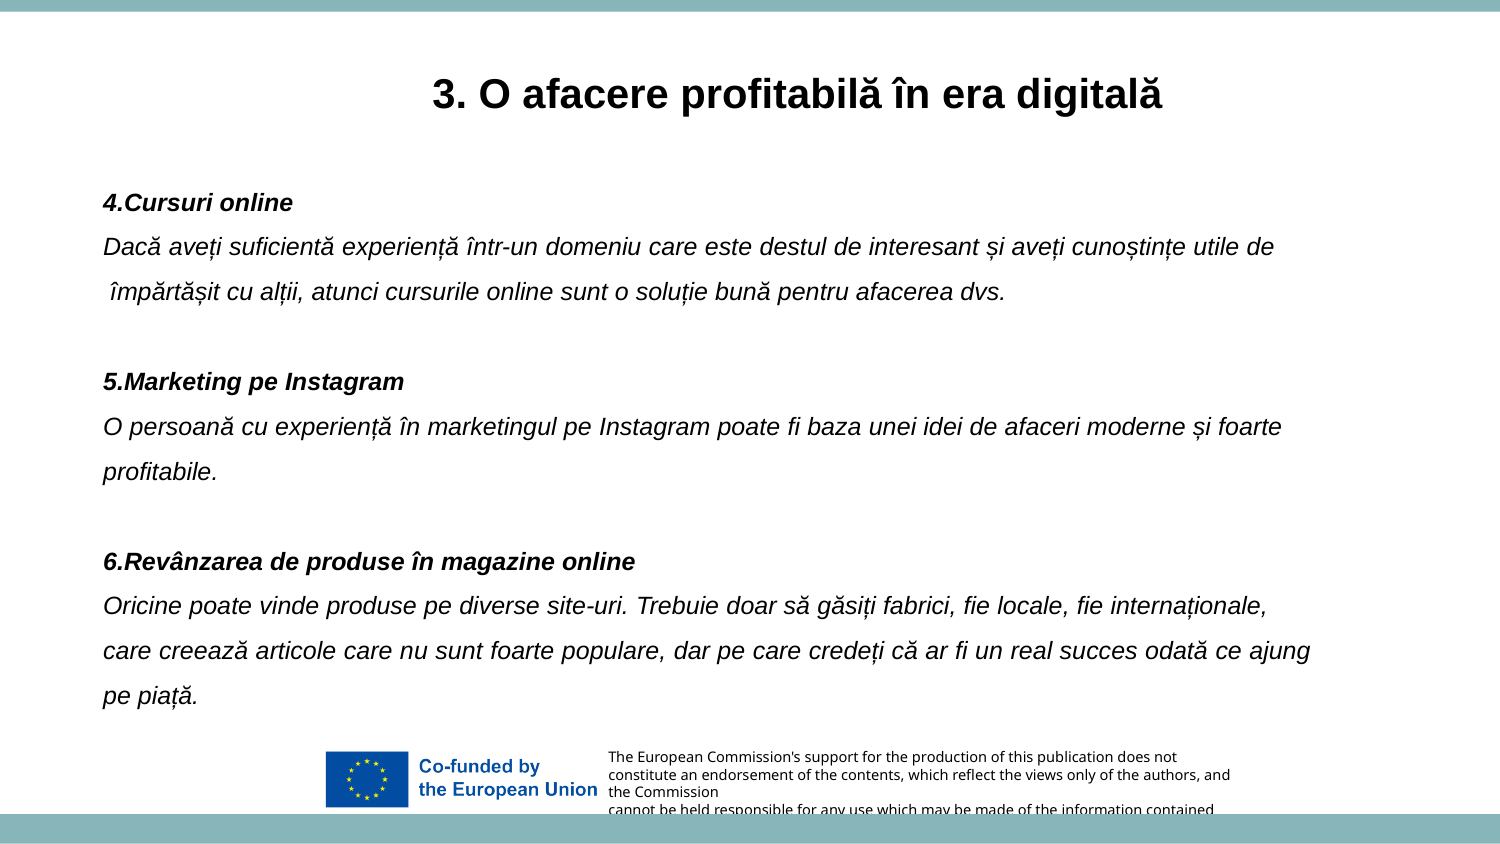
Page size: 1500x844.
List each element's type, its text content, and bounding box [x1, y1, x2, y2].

text_box 4.Cursuri online Dacă aveți suficientă experiență într-un domeniu care este destul de interesant și aveți cunoștințe utile de împărtășit cu alții, atunci cursurile online sunt o soluție bună pentru afacerea dvs. 5.Marketing pe Instagram O persoană cu experiență în marketingul pe Instagram poate fi baza unei idei de afaceri moderne și foarte profitabile. 6.Revânzarea de produse în magazine online Oricine poate vinde produse pe diverse site-uri. Trebuie doar să găsiți fabrici, fie locale, fie internaționale, care creează articole care nu sunt foarte populare, dar pe care credeți că ar fi un real succes odată ce ajung pe piață. [88, 163, 1329, 717]
picture [322, 748, 618, 811]
text_box 3. O afacere profitabilă în era digitală [194, 55, 1412, 324]
